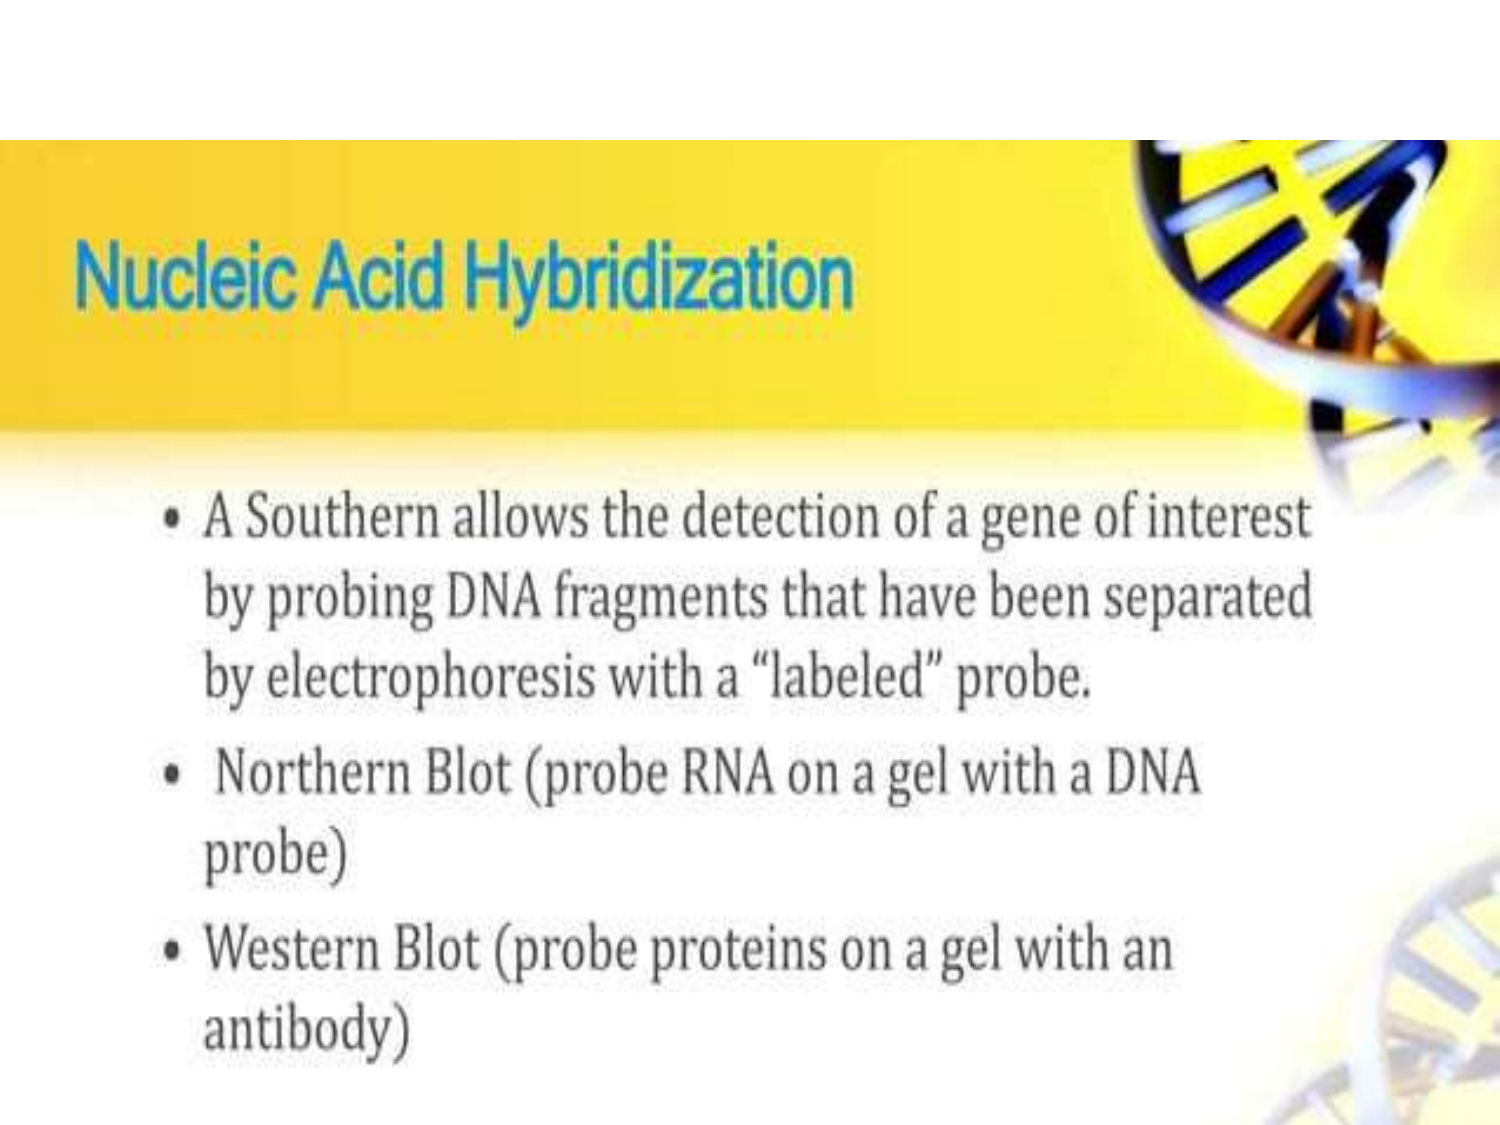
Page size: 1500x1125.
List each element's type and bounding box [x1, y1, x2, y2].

picture [0, 139, 1500, 1125]
